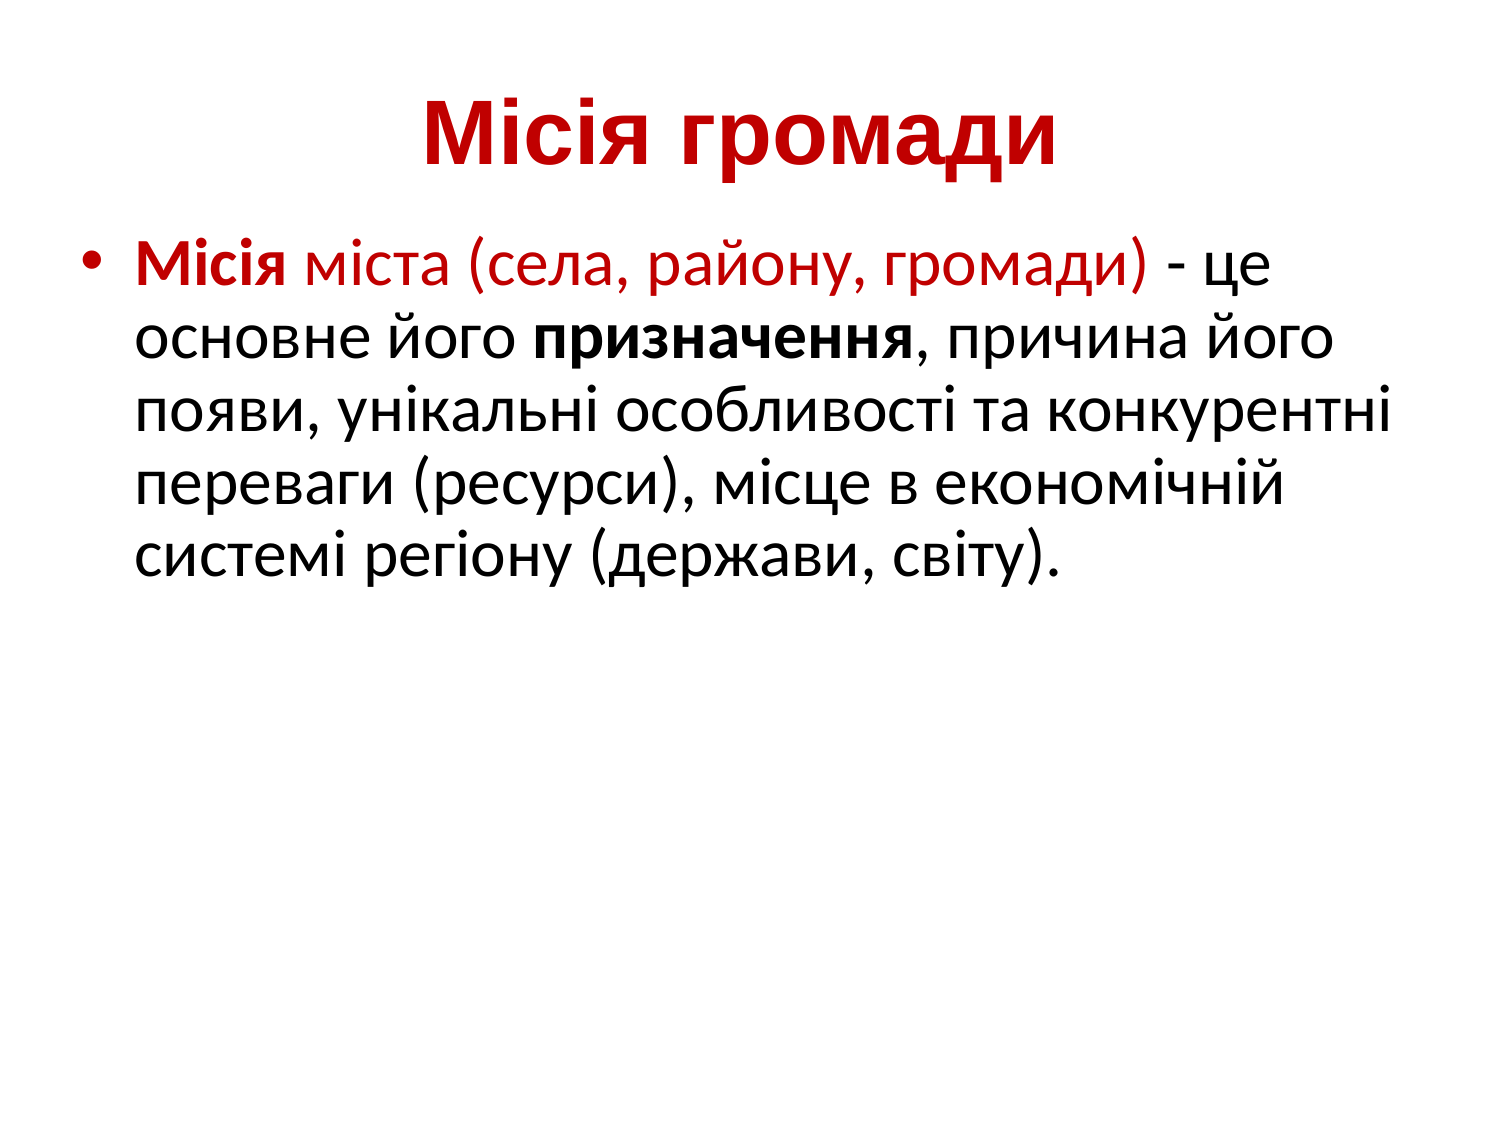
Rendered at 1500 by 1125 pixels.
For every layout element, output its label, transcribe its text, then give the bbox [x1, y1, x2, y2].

list Місія міста (села, району, громади) - це основне його призначення, причина його появи, унікальні особливості та конкурентні переваги (ресурси), місце в економічній системі регіону (держави, світу). [64, 219, 1436, 634]
text_box Місія громади [259, 65, 1223, 191]
